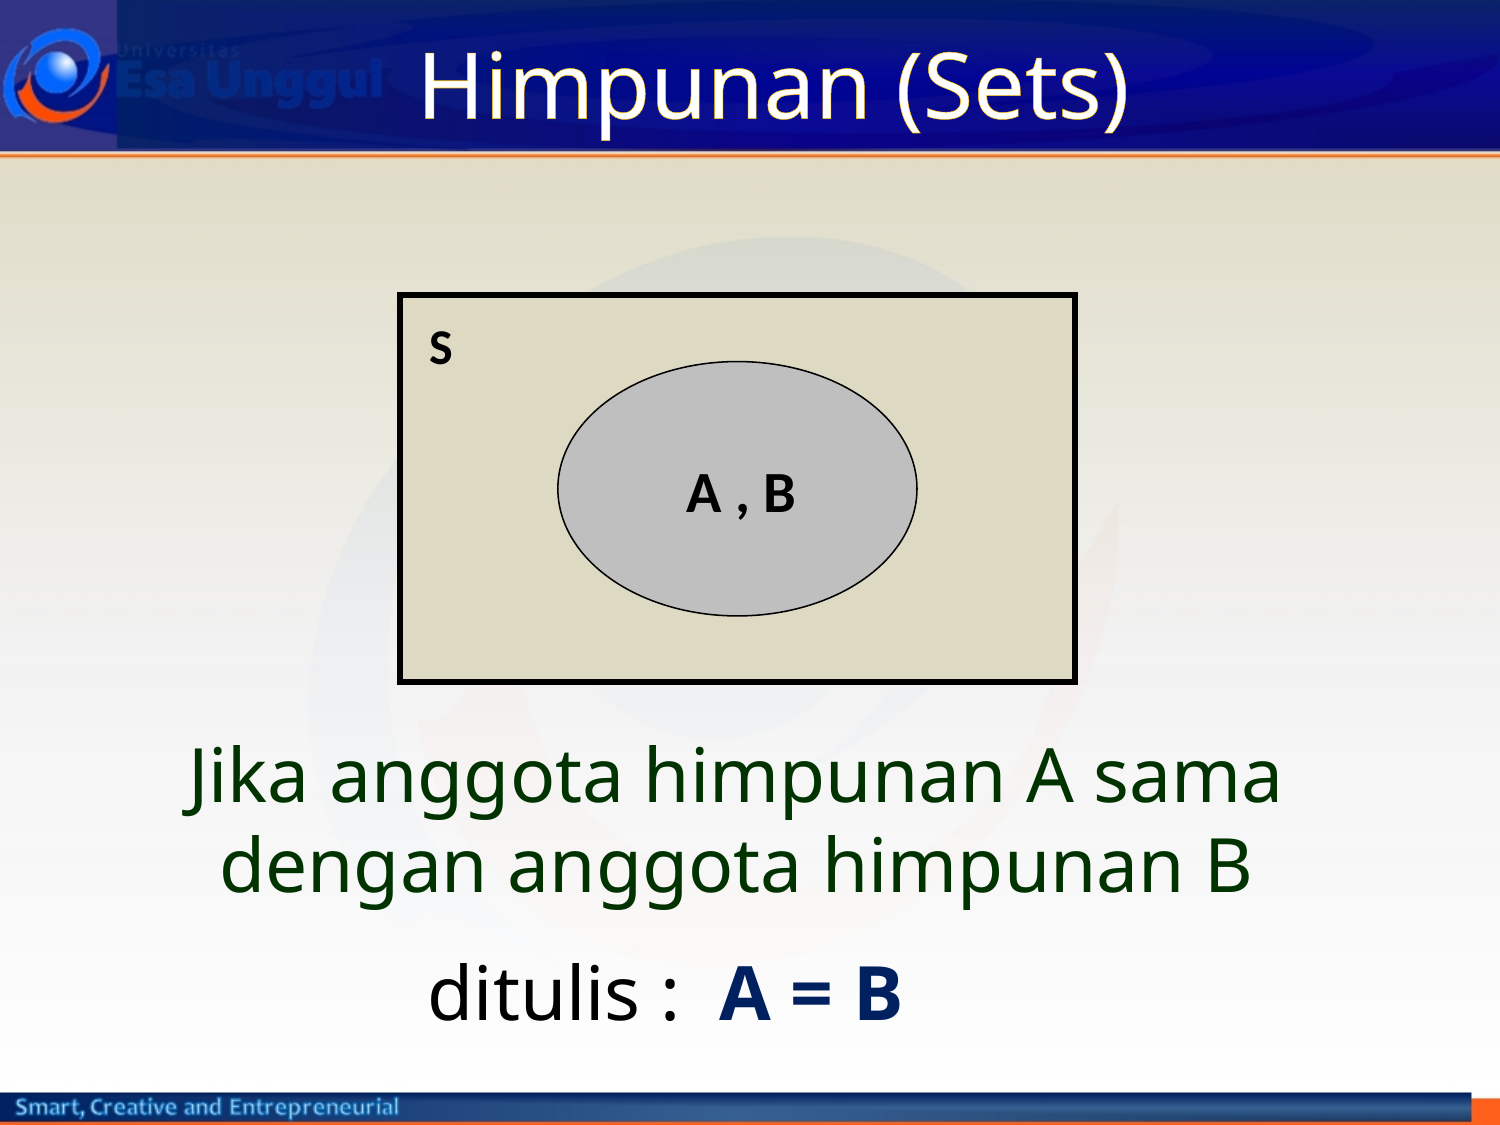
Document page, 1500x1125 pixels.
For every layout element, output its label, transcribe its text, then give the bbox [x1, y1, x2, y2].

text_box Jika anggota himpunan A sama dengan anggota himpunan B [105, 719, 1368, 915]
text_box ditulis : A = B [274, 937, 1038, 1043]
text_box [399, 294, 1076, 683]
title Himpunan (Sets) [82, 11, 1465, 153]
picture [0, 0, 1500, 1125]
